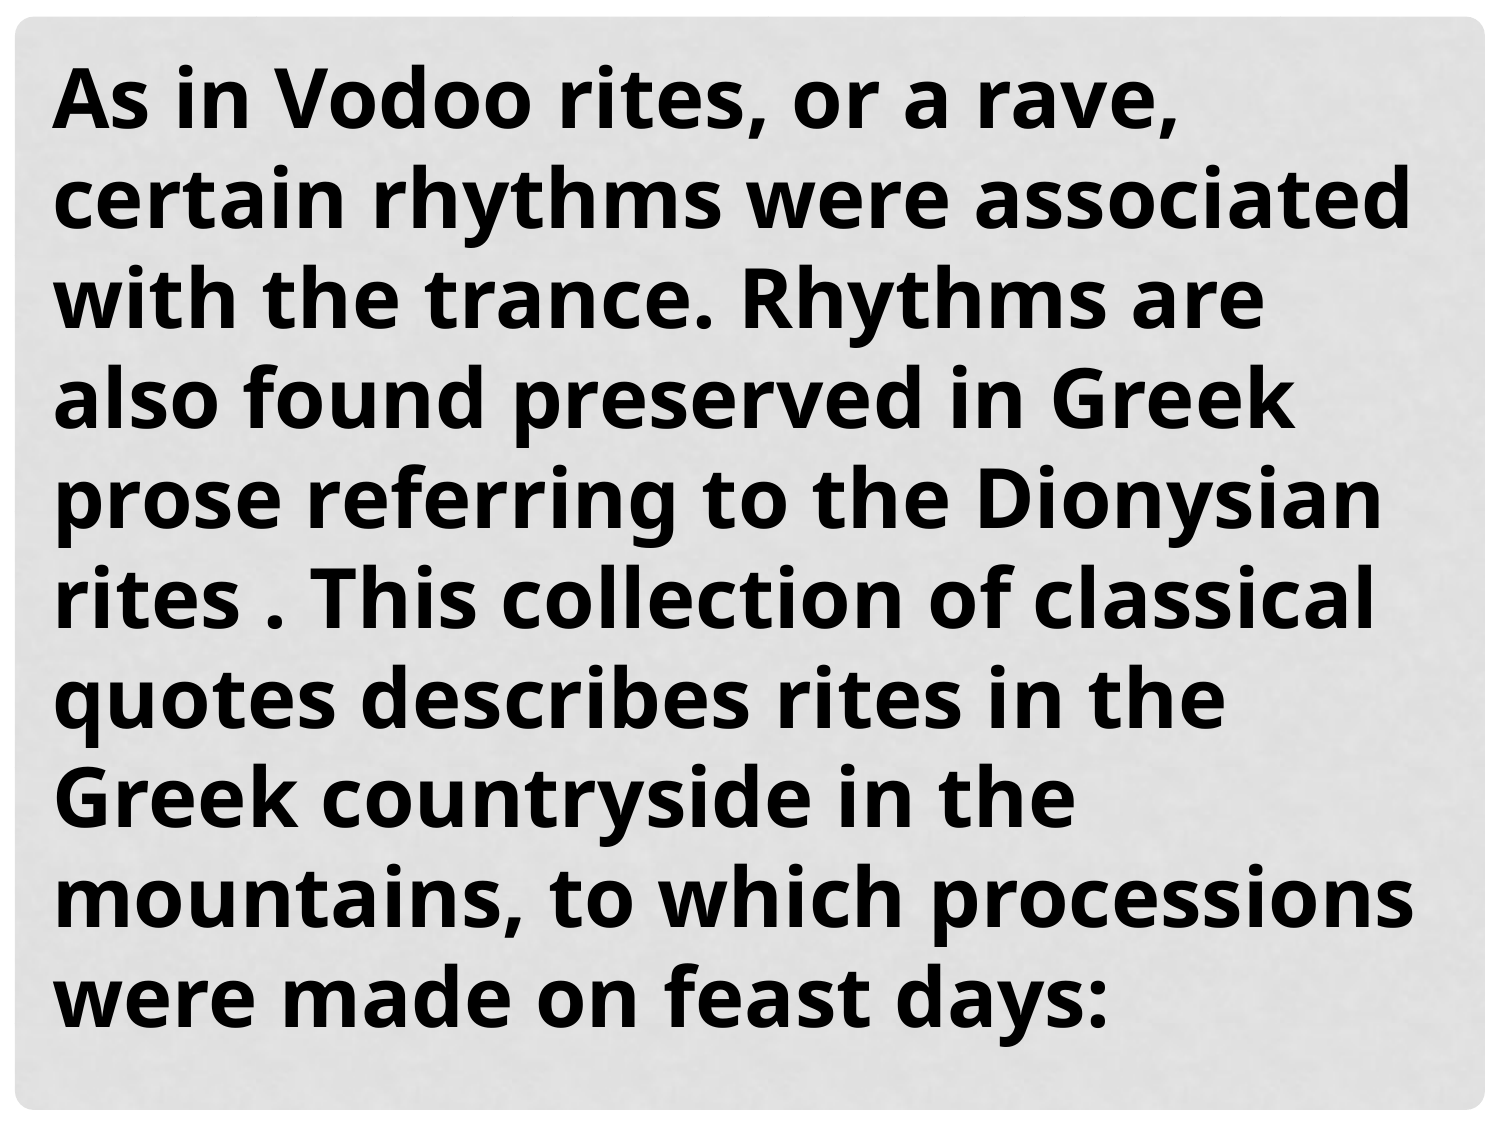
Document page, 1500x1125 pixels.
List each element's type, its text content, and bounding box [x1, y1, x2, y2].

text_box As in Vodoo rites, or a rave, certain rhythms were associated with the trance. Rhythms are also found preserved in Greek prose referring to the Dionysian rites . This collection of classical quotes describes rites in the Greek countryside in the mountains, to which processions were made on feast days: [37, 37, 1450, 1052]
